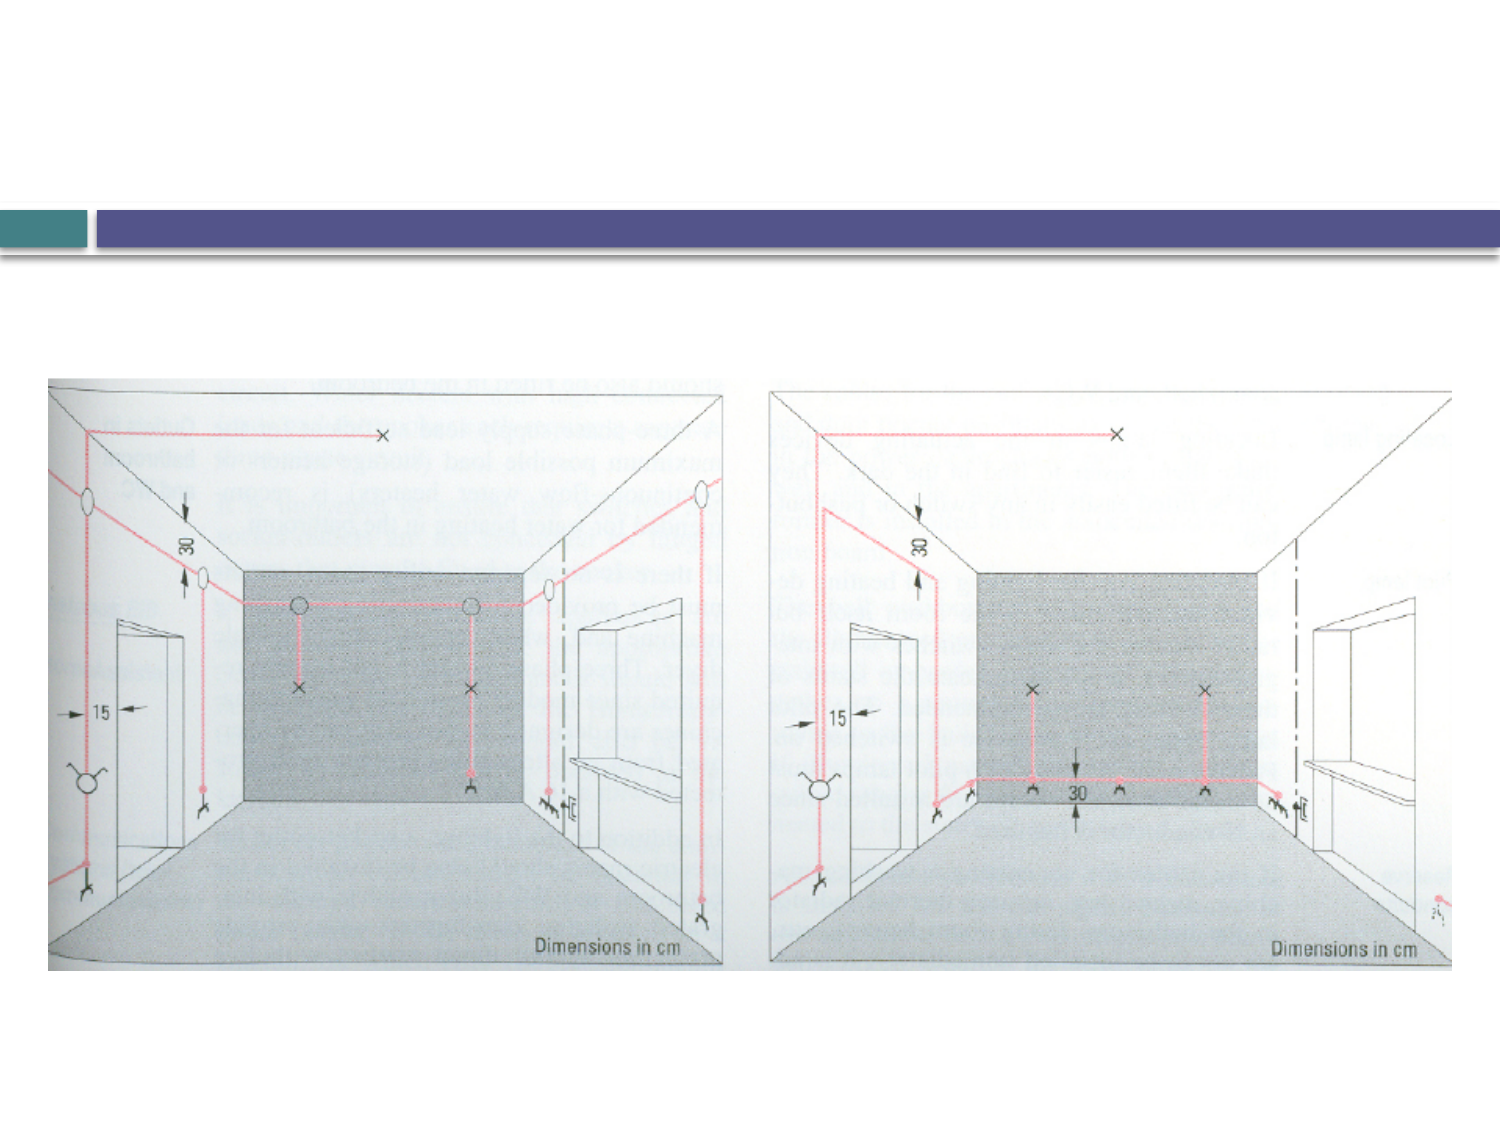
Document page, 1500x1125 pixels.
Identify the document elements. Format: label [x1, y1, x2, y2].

picture [48, 374, 1452, 971]
